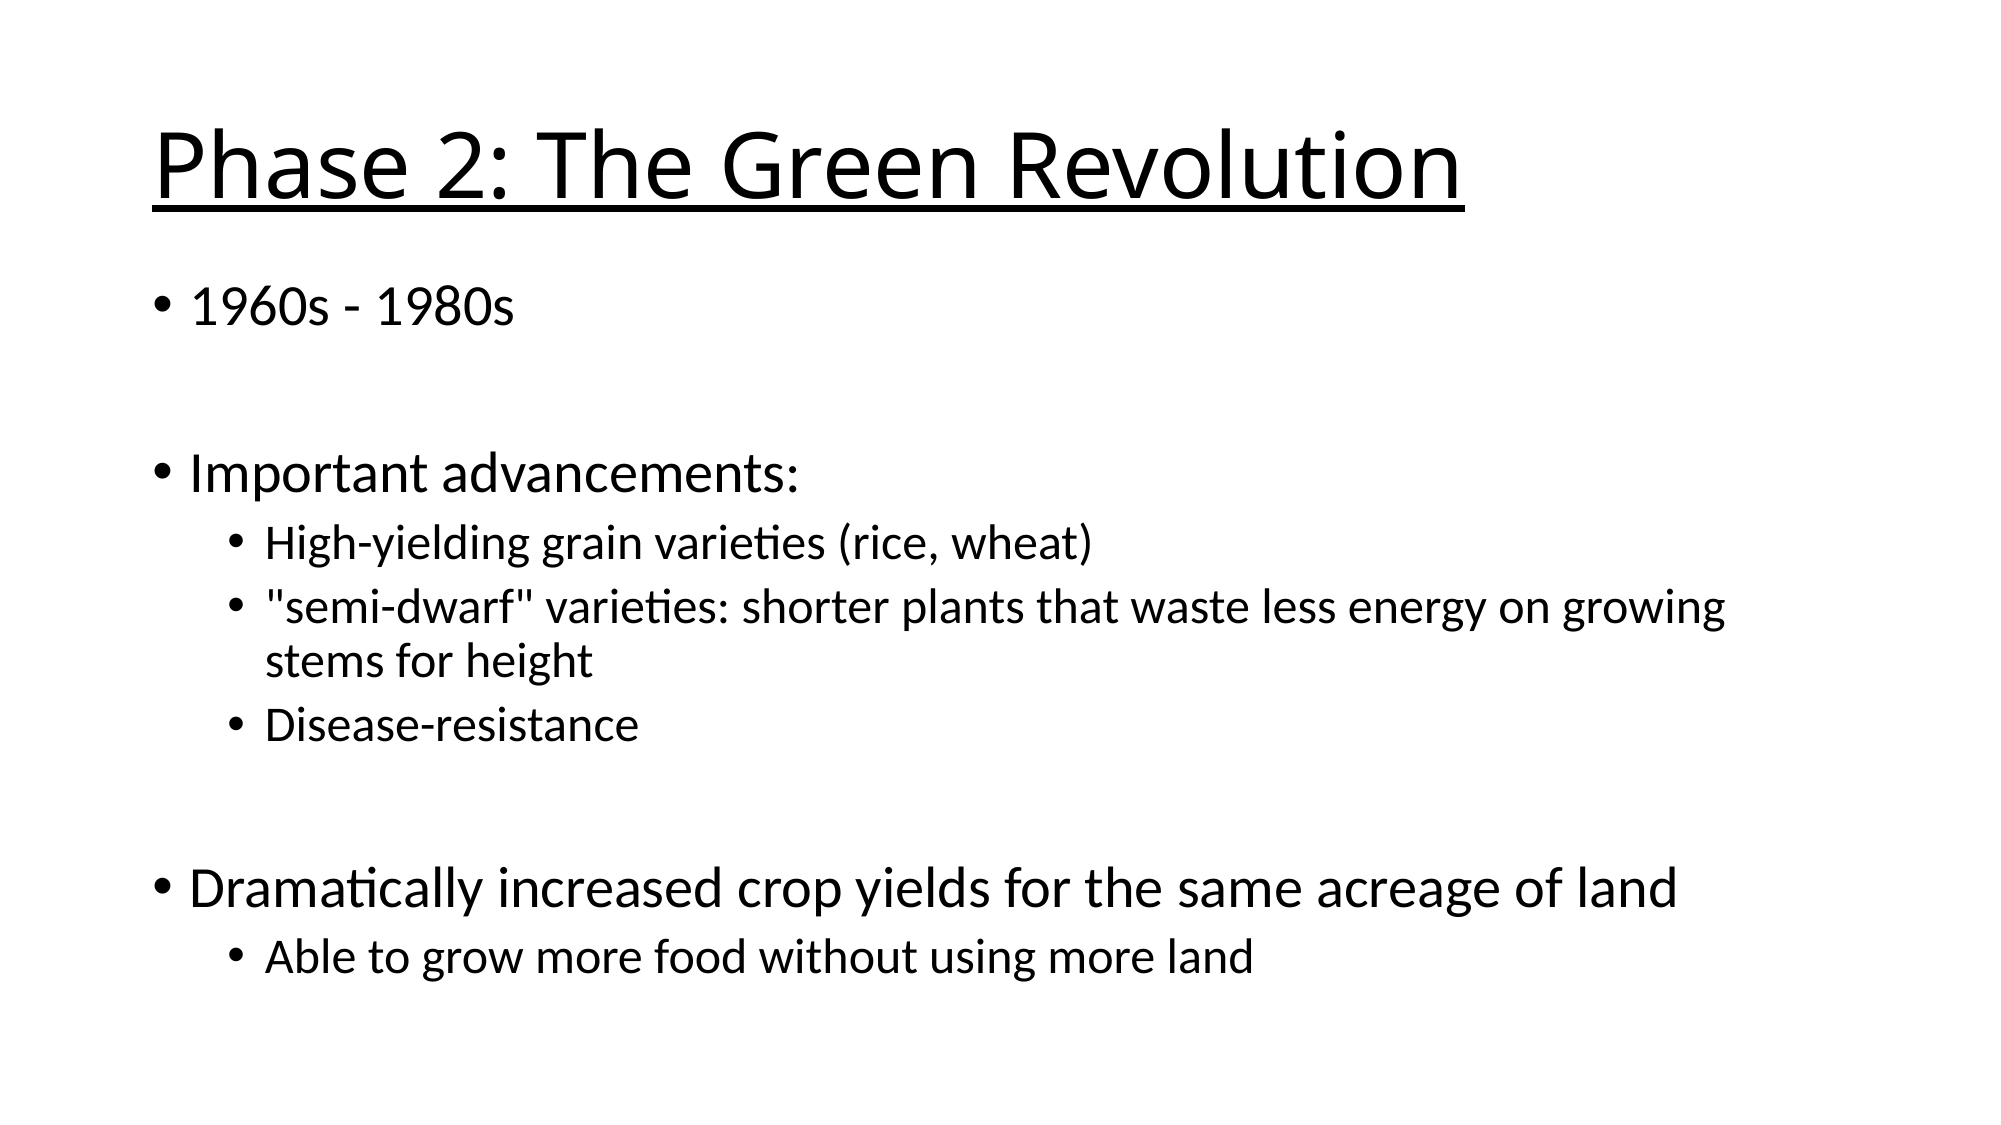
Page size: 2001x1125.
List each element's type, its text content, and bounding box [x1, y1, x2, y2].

list 1960s - 1980s Important advancements: High-yielding grain varieties (rice, wheat) "semi-dwarf" varieties: shorter plants that waste less energy on growing stems for height Disease-resistance Dramatically increased crop yields for the same acreage of land Able to grow more food without using more land [137, 267, 1863, 1014]
title Phase 2: The Green Revolution [137, 59, 1863, 267]
